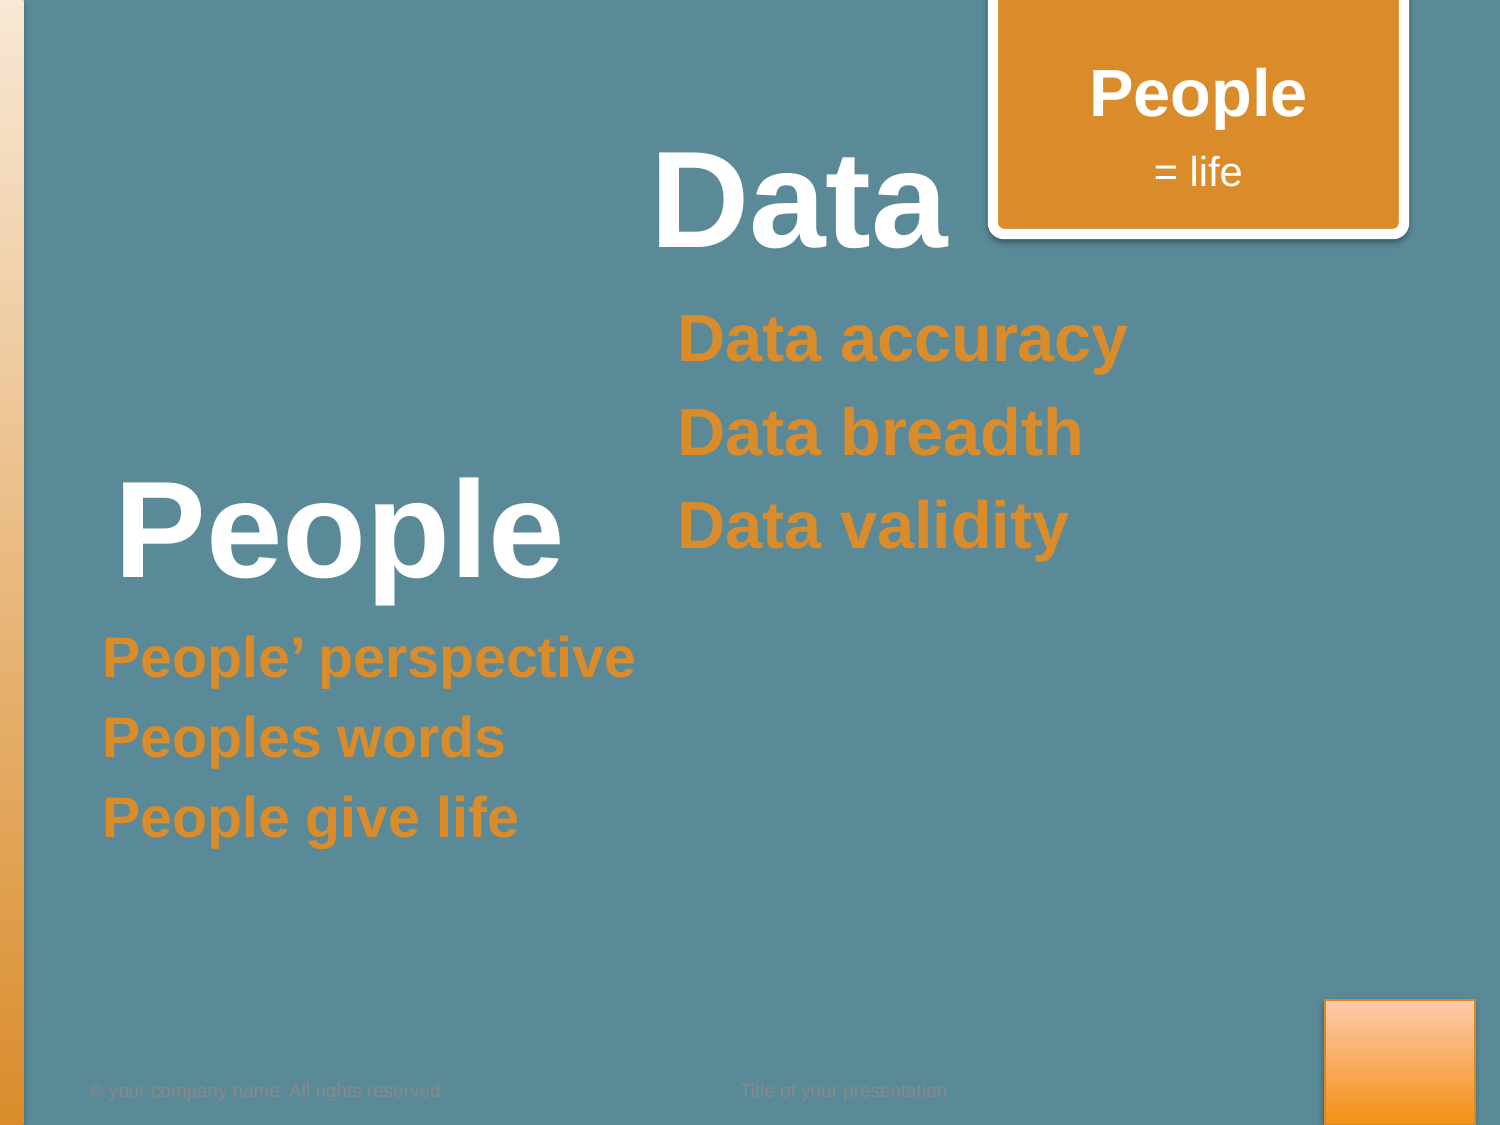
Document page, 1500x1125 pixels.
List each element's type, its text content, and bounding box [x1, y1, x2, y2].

list = life [992, 137, 1404, 225]
text_box [1324, 999, 1476, 1125]
list People [992, 50, 1404, 137]
title Data People [99, 425, 662, 612]
list People’ perspective Peoples words People give life [87, 612, 662, 859]
text_box Data accuracy Data breadth Data validity [662, 287, 1438, 884]
footer Title of your presentation [512, 1060, 1175, 1121]
slide_number © your company name. All rights reserved. [75, 1060, 512, 1121]
